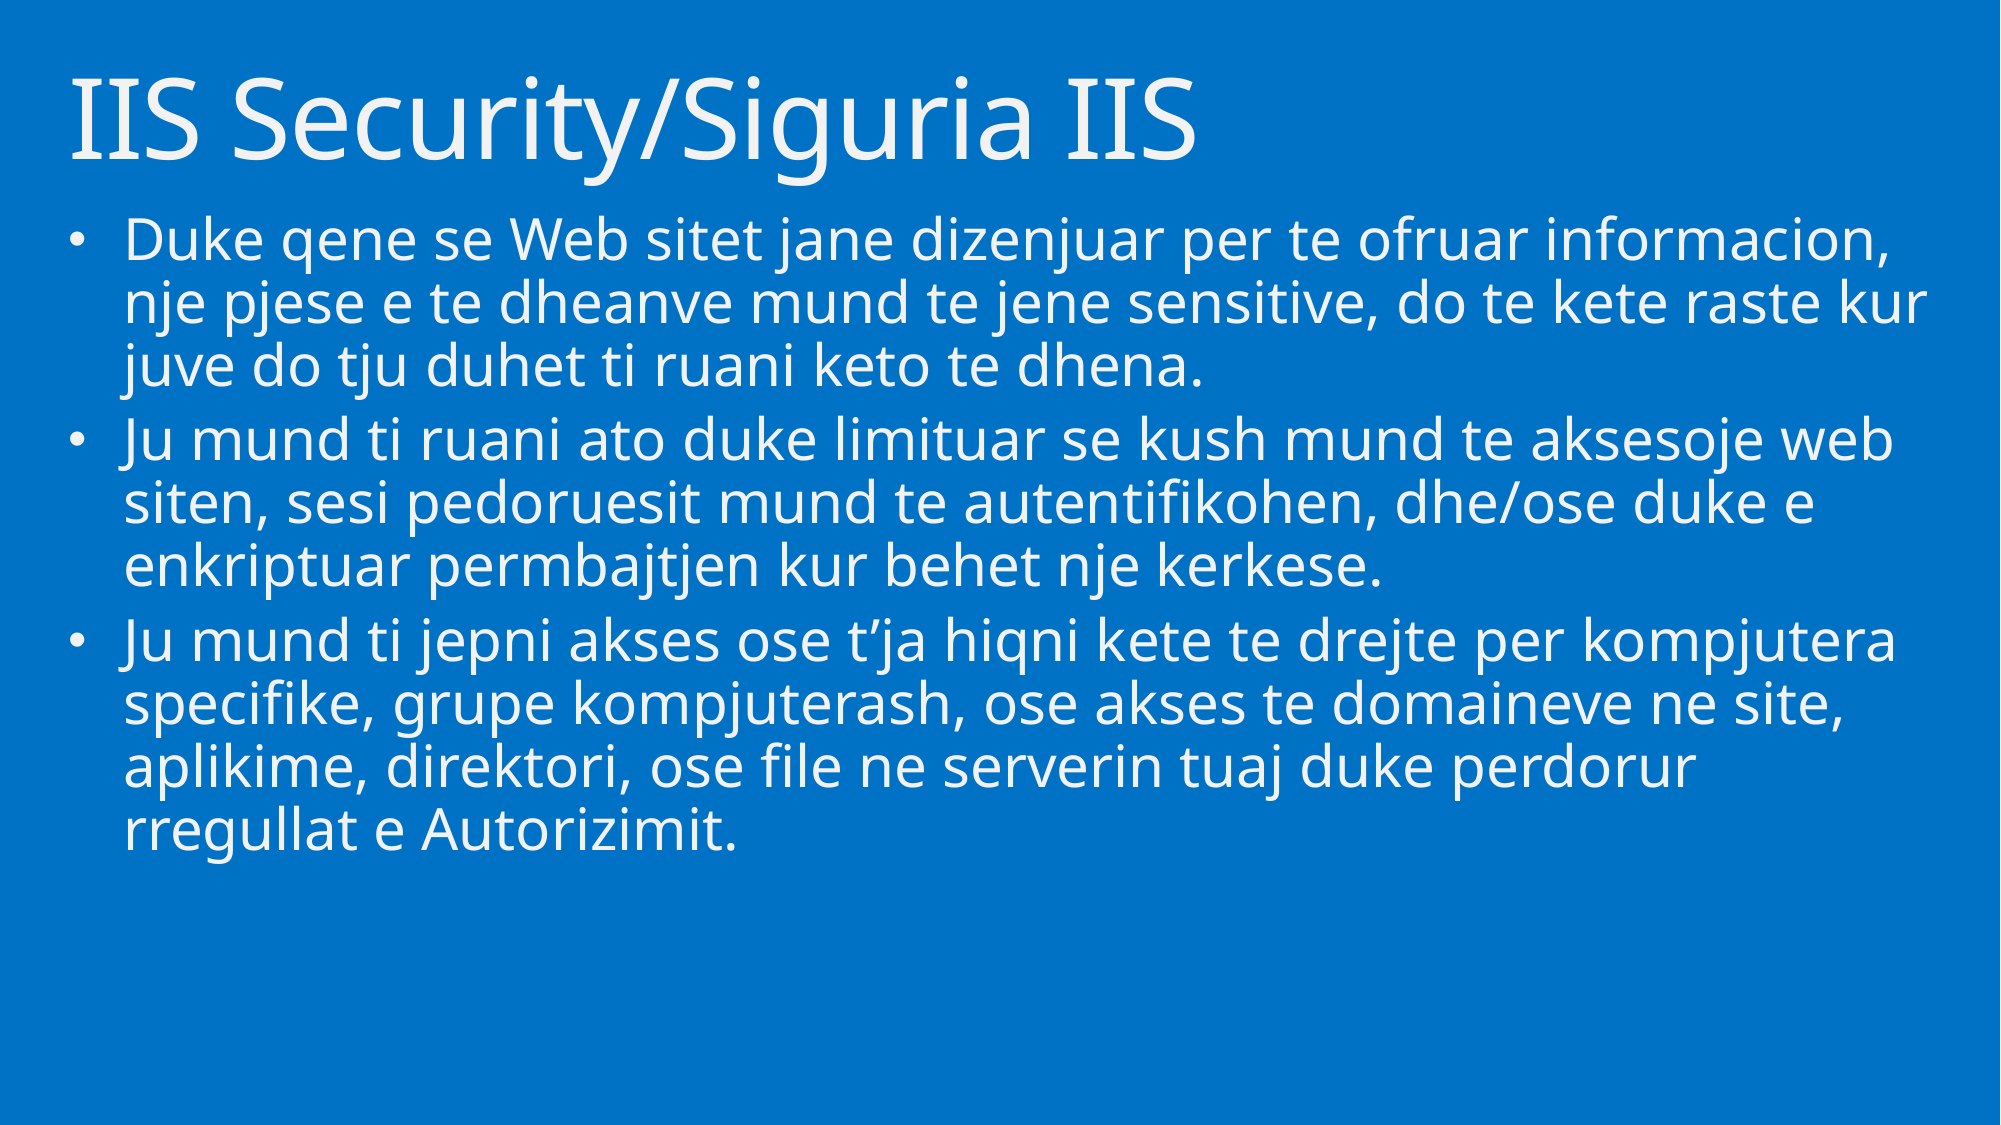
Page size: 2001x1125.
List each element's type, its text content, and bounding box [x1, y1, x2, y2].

title IIS Security/Siguria IIS [44, 47, 1957, 196]
list Duke qene se Web sitet jane dizenjuar per te ofruar informacion, nje pjese e te dheanve mund te jene sensitive, do te kete raste kur juve do tju duhet ti ruani keto te dhena. Ju mund ti ruani ato duke limituar se kush mund te aksesoje web siten, sesi pedoruesit mund te autentifikohen, dhe/ose duke e enkriptuar permbajtjen kur behet nje kerkese. Ju mund ti jepni akses ose t’ja hiqni kete te drejte per kompjutera specifike, grupe kompjuterash, ose akses te domaineve ne site, aplikime, direktori, ose file ne serverin tuaj duke perdorur rregullat e Autorizimit. [44, 196, 1956, 827]
